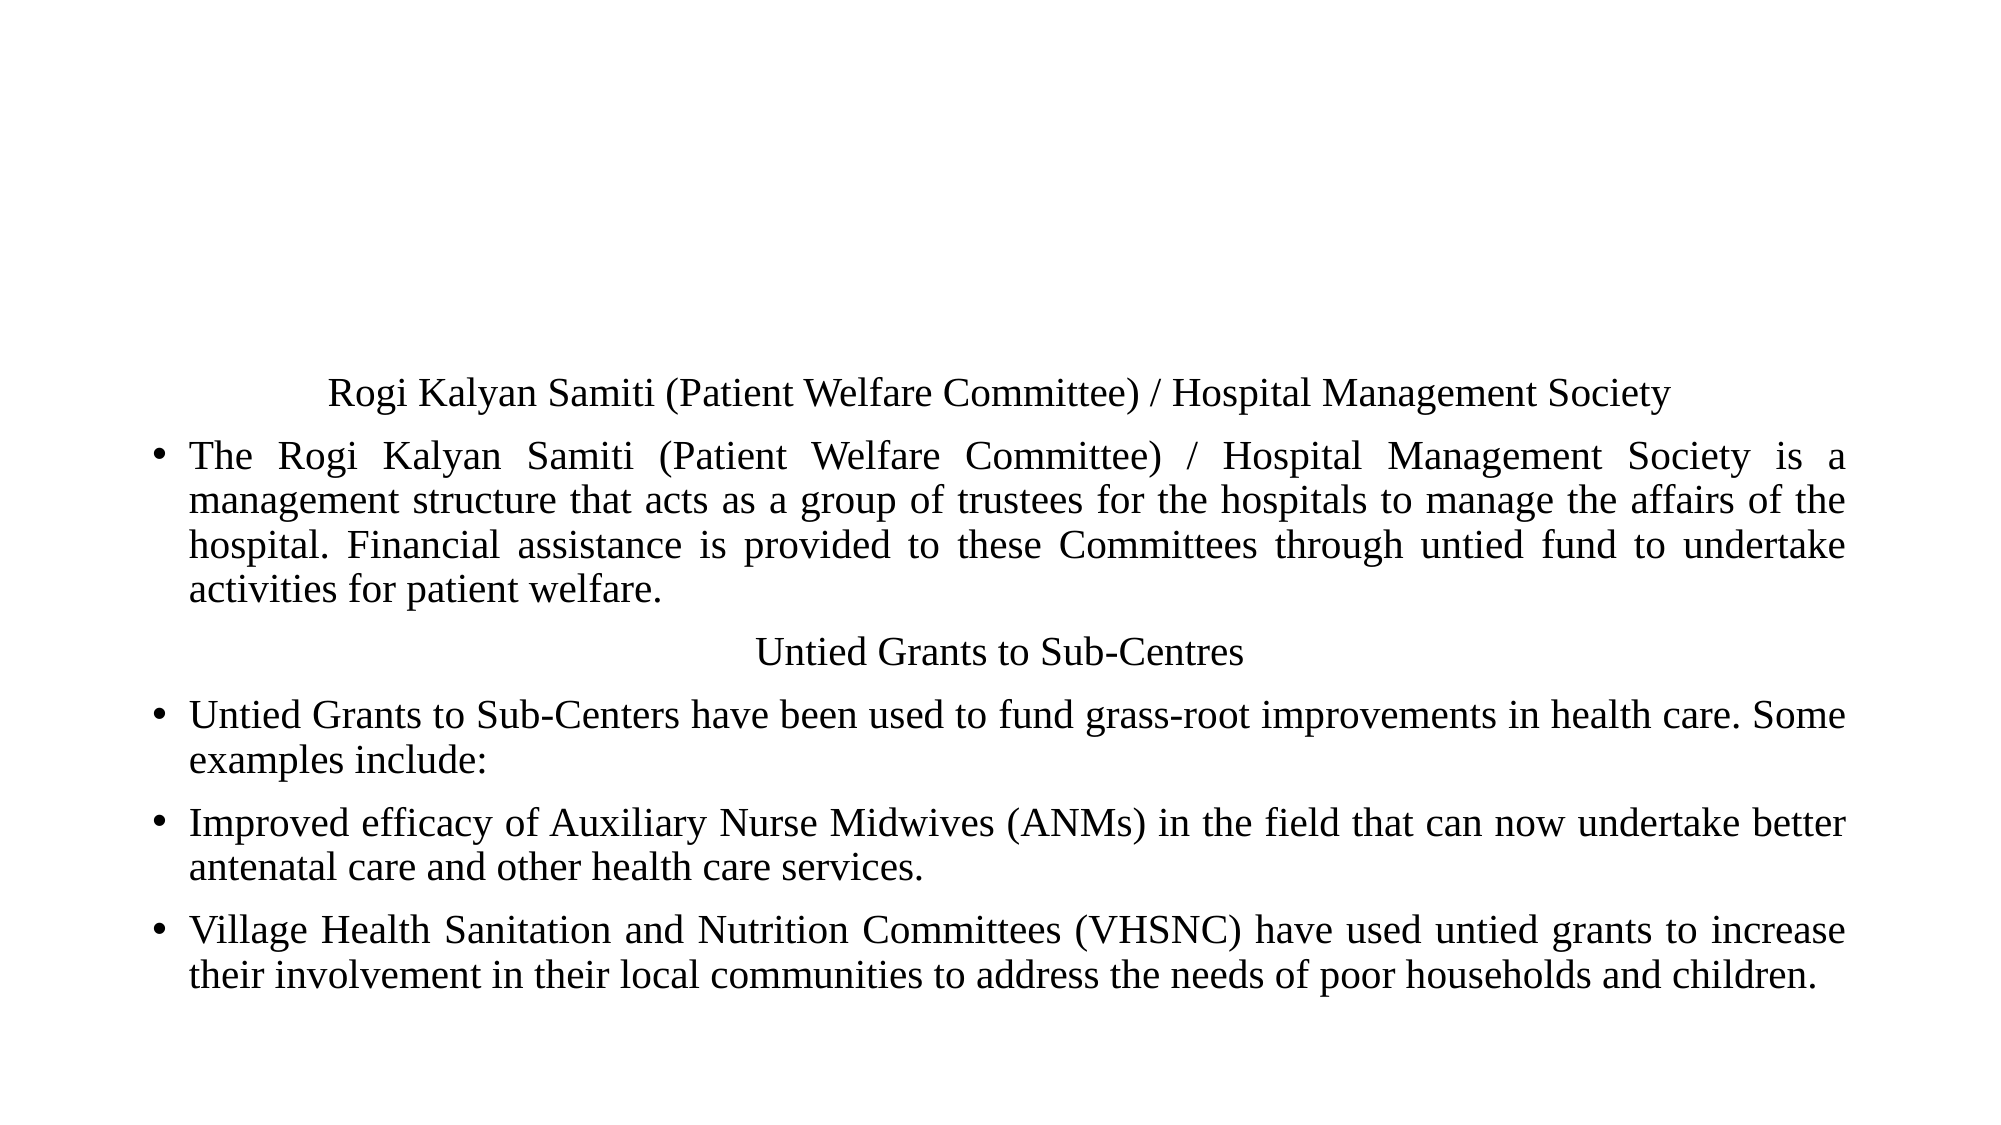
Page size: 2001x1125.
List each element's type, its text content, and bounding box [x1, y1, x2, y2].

list Rogi Kalyan Samiti (Patient Welfare Committee) / Hospital Management Society The Rogi Kalyan Samiti (Patient Welfare Committee) / Hospital Management Society is a management structure that acts as a group of trustees for the hospitals to manage the affairs of the hospital. Financial assistance is provided to these Committees through untied fund to undertake activities for patient welfare. Untied Grants to Sub-Centres Untied Grants to Sub-Centers have been used to fund grass-root improvements in health care. Some examples include: Improved efficacy of Auxiliary Nurse Midwives (ANMs) in the field that can now undertake better antenatal care and other health care services. Village Health Sanitation and Nutrition Committees (VHSNC) have used untied grants to increase their involvement in their local communities to address the needs of poor households and children. [137, 299, 1863, 1014]
